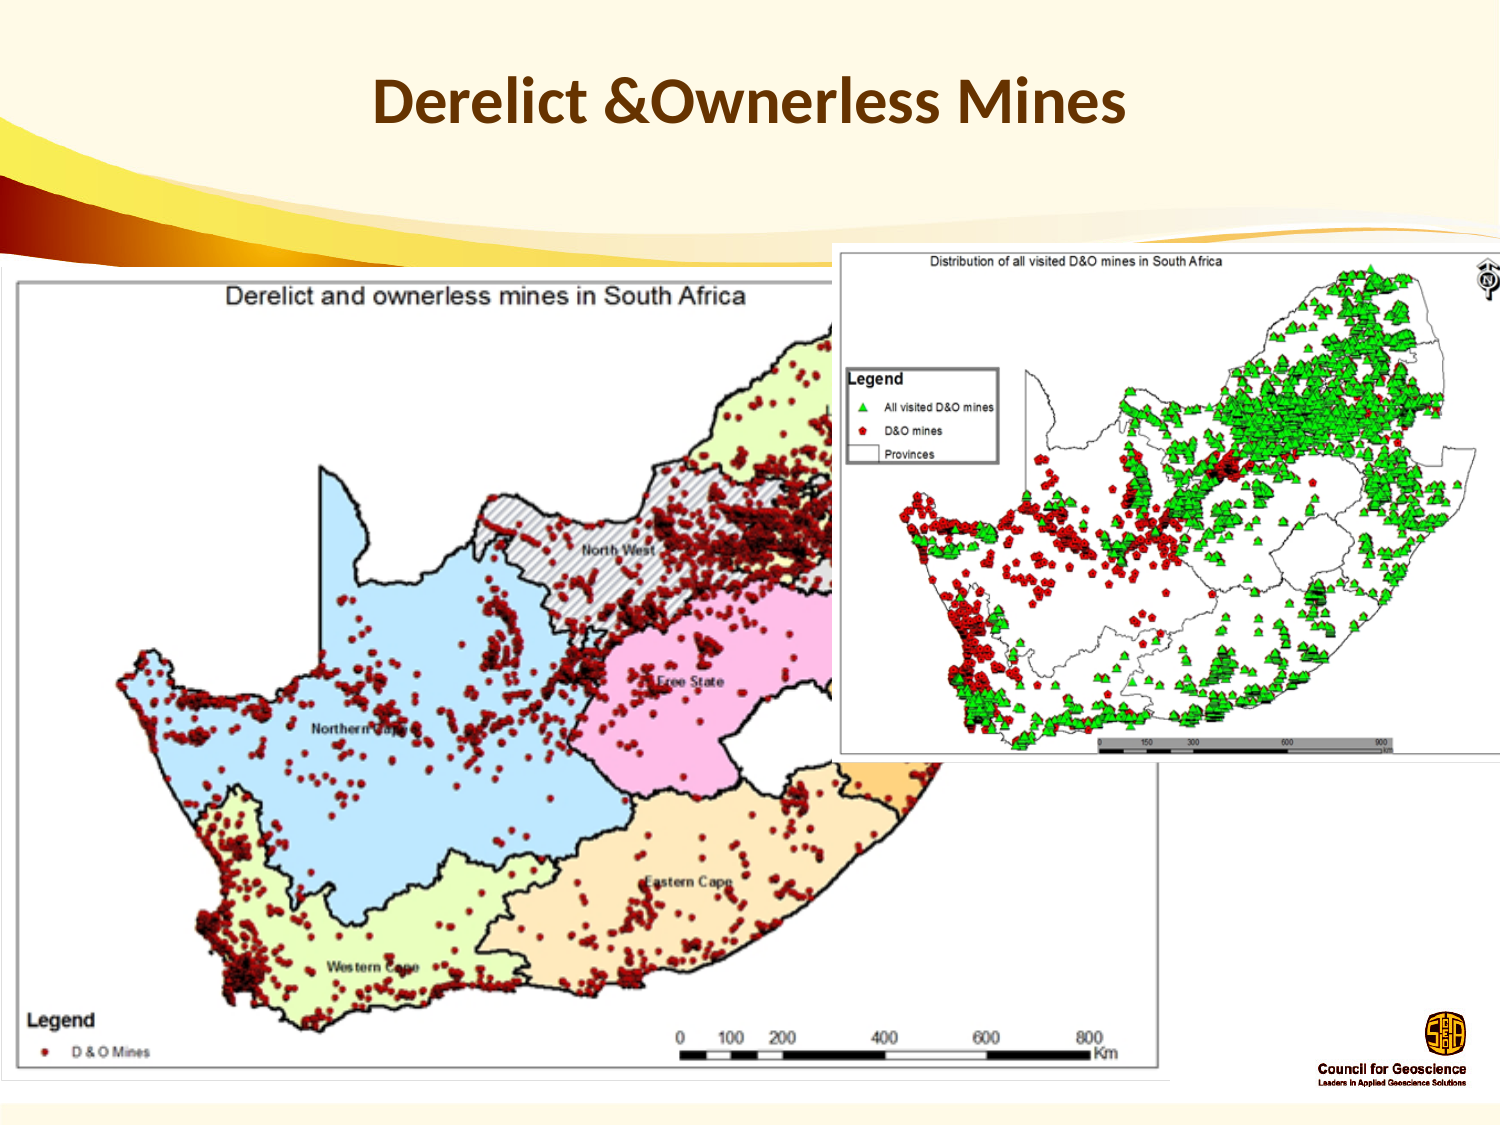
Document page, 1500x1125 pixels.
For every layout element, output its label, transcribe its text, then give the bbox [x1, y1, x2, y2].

title Derelict &Ownerless Mines [75, 45, 1425, 149]
picture [0, 0, 1500, 1125]
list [0, 266, 1170, 1083]
